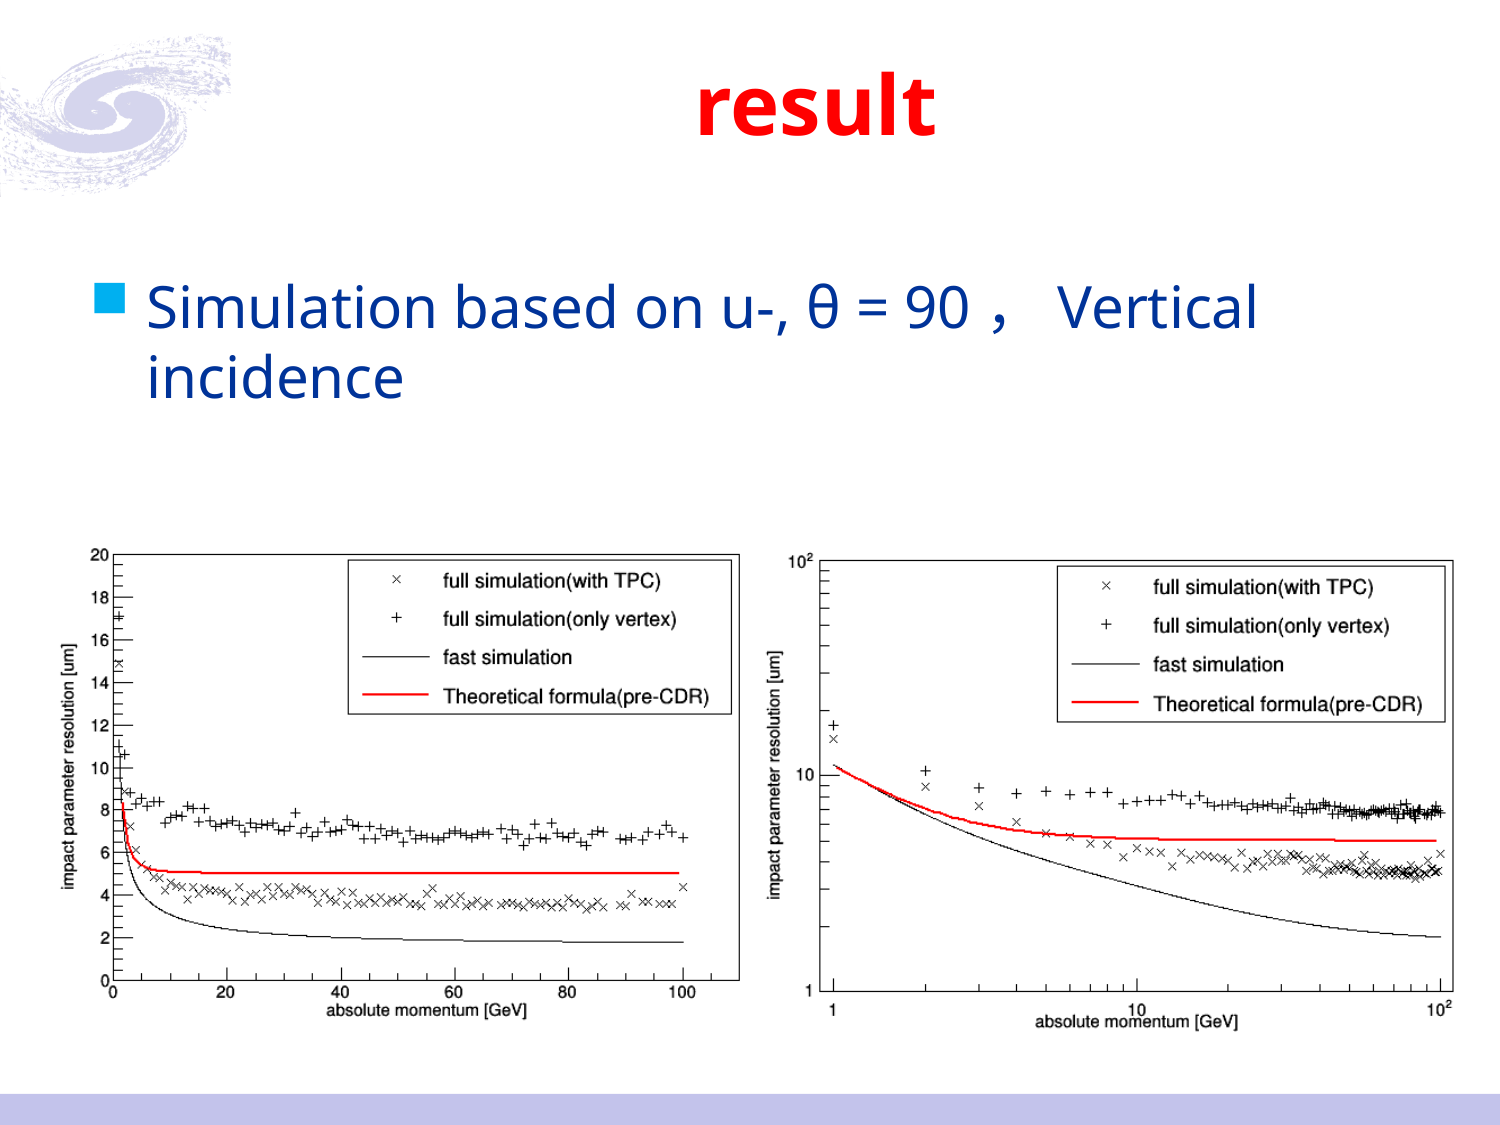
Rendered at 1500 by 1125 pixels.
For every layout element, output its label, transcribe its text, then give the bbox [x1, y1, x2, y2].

list Simulation based on u-, θ = 90，Vertical incidence [74, 262, 1426, 525]
picture [0, 27, 229, 197]
picture [41, 526, 1490, 1041]
title result [229, 8, 1402, 197]
